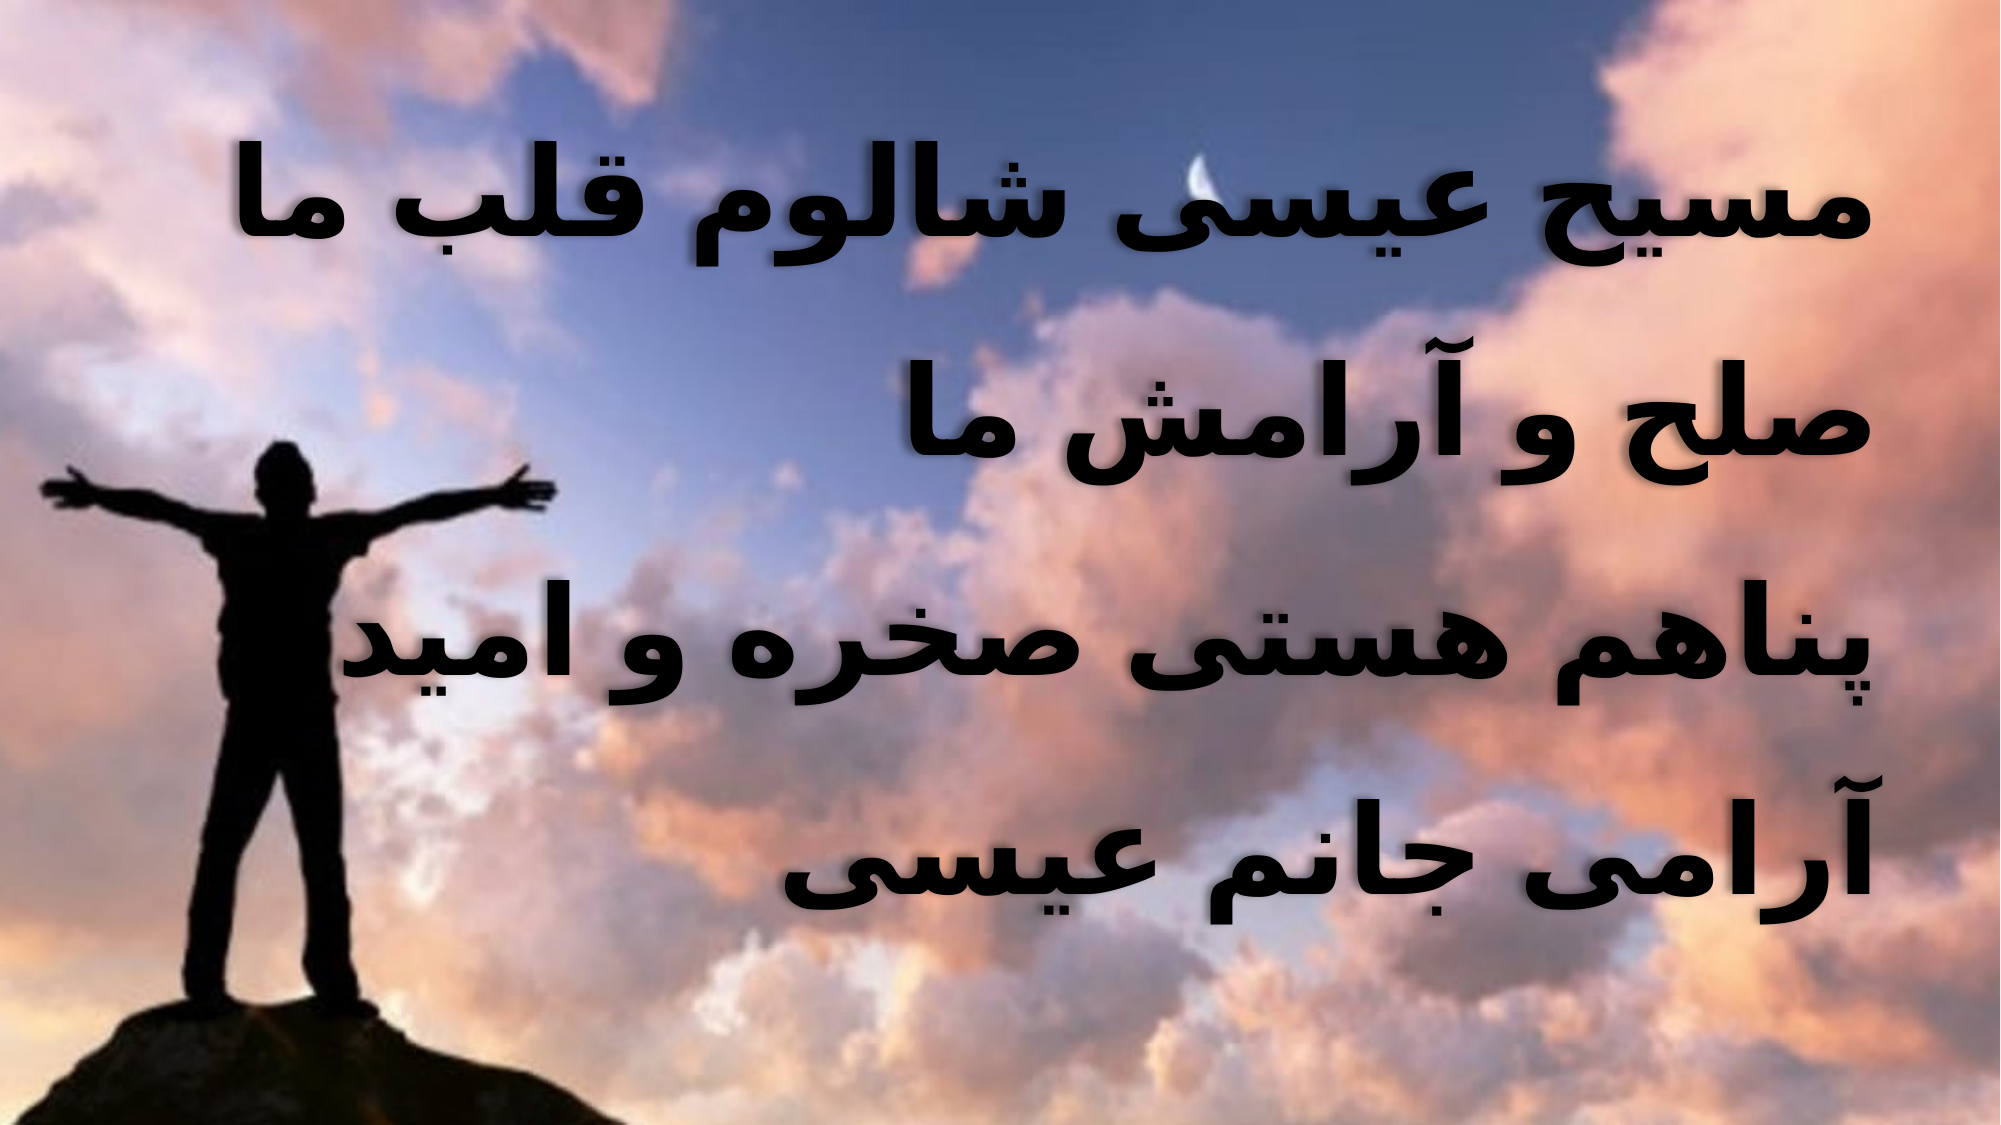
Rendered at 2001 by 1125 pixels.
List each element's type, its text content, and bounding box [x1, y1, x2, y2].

subtitle مسيح عيسى شالوم قلب ما صلح و آرامش ما پناهم هستى صخره و اميدم آرامى جانم عيسى [0, 0, 2000, 1125]
